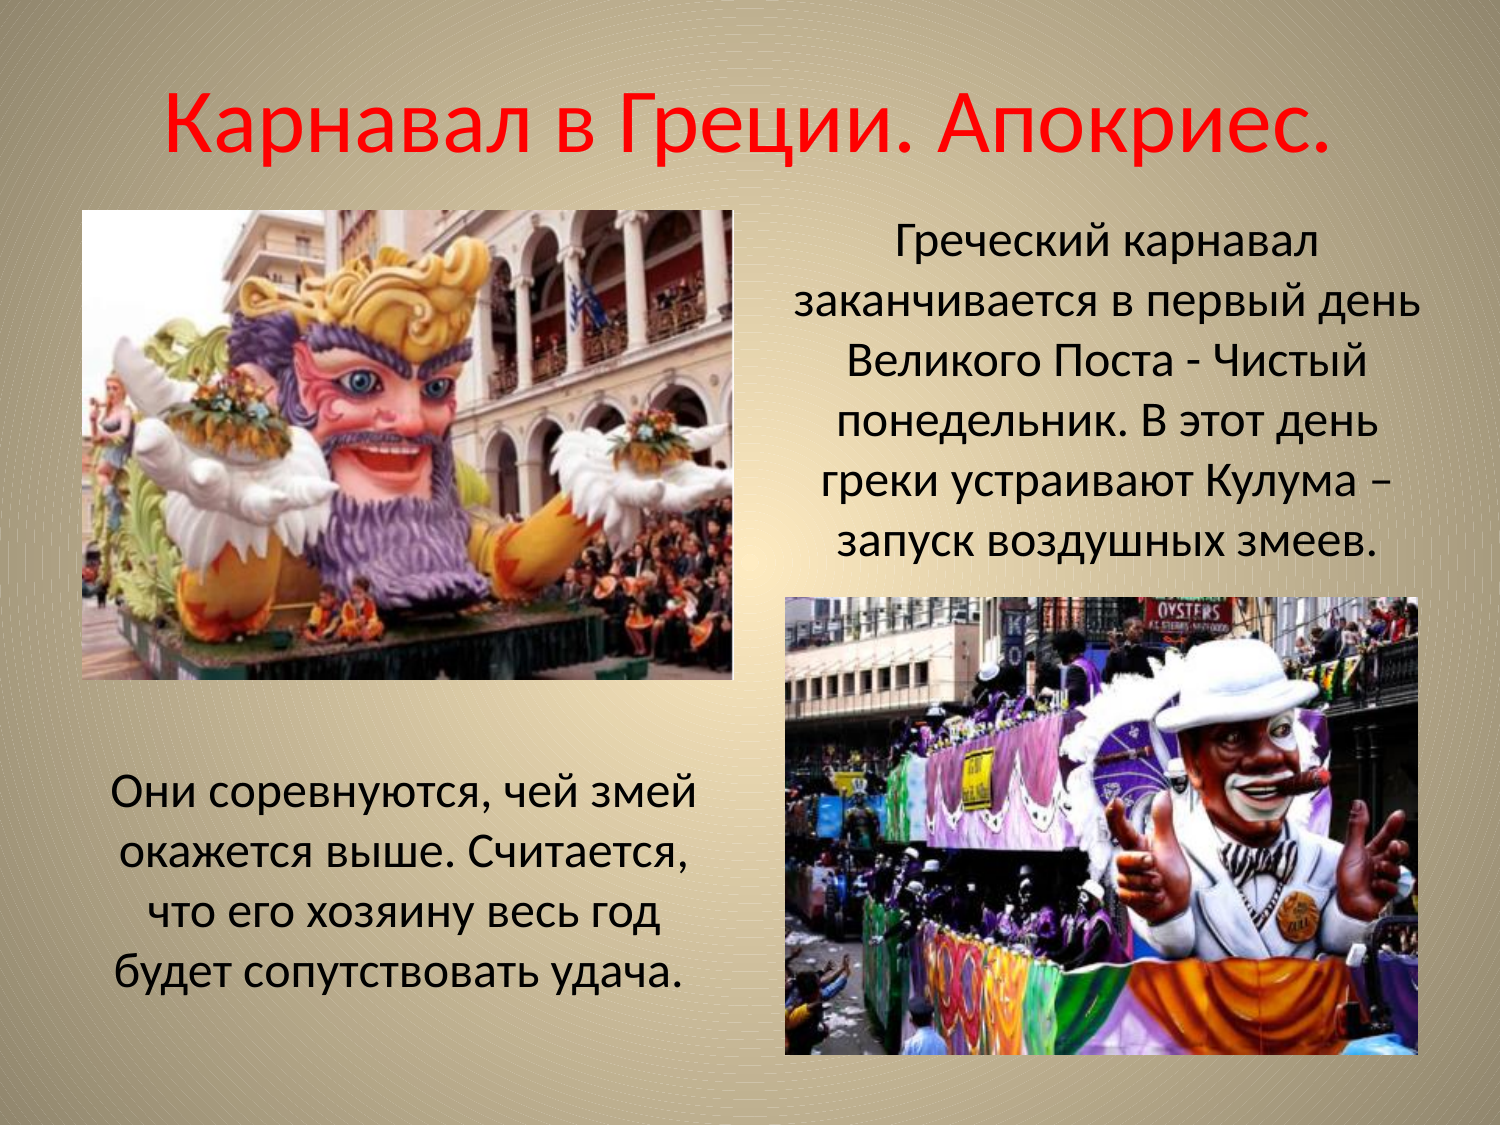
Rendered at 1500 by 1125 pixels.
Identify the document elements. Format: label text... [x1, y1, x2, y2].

picture [81, 210, 734, 680]
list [784, 597, 1419, 1055]
text_box Греческий карнавал заканчивается в первый день Великого Поста - Чистый понедельник. В этот день греки устраивают Кулума – запуск воздушных змеев. [773, 199, 1442, 574]
text_box Они соревнуются, чей змей окажется выше. Считается, что его хозяину весь год будет сопутствовать удача. [81, 749, 727, 1005]
title Карнавал в Греции. Апокриес. [75, 0, 1425, 233]
